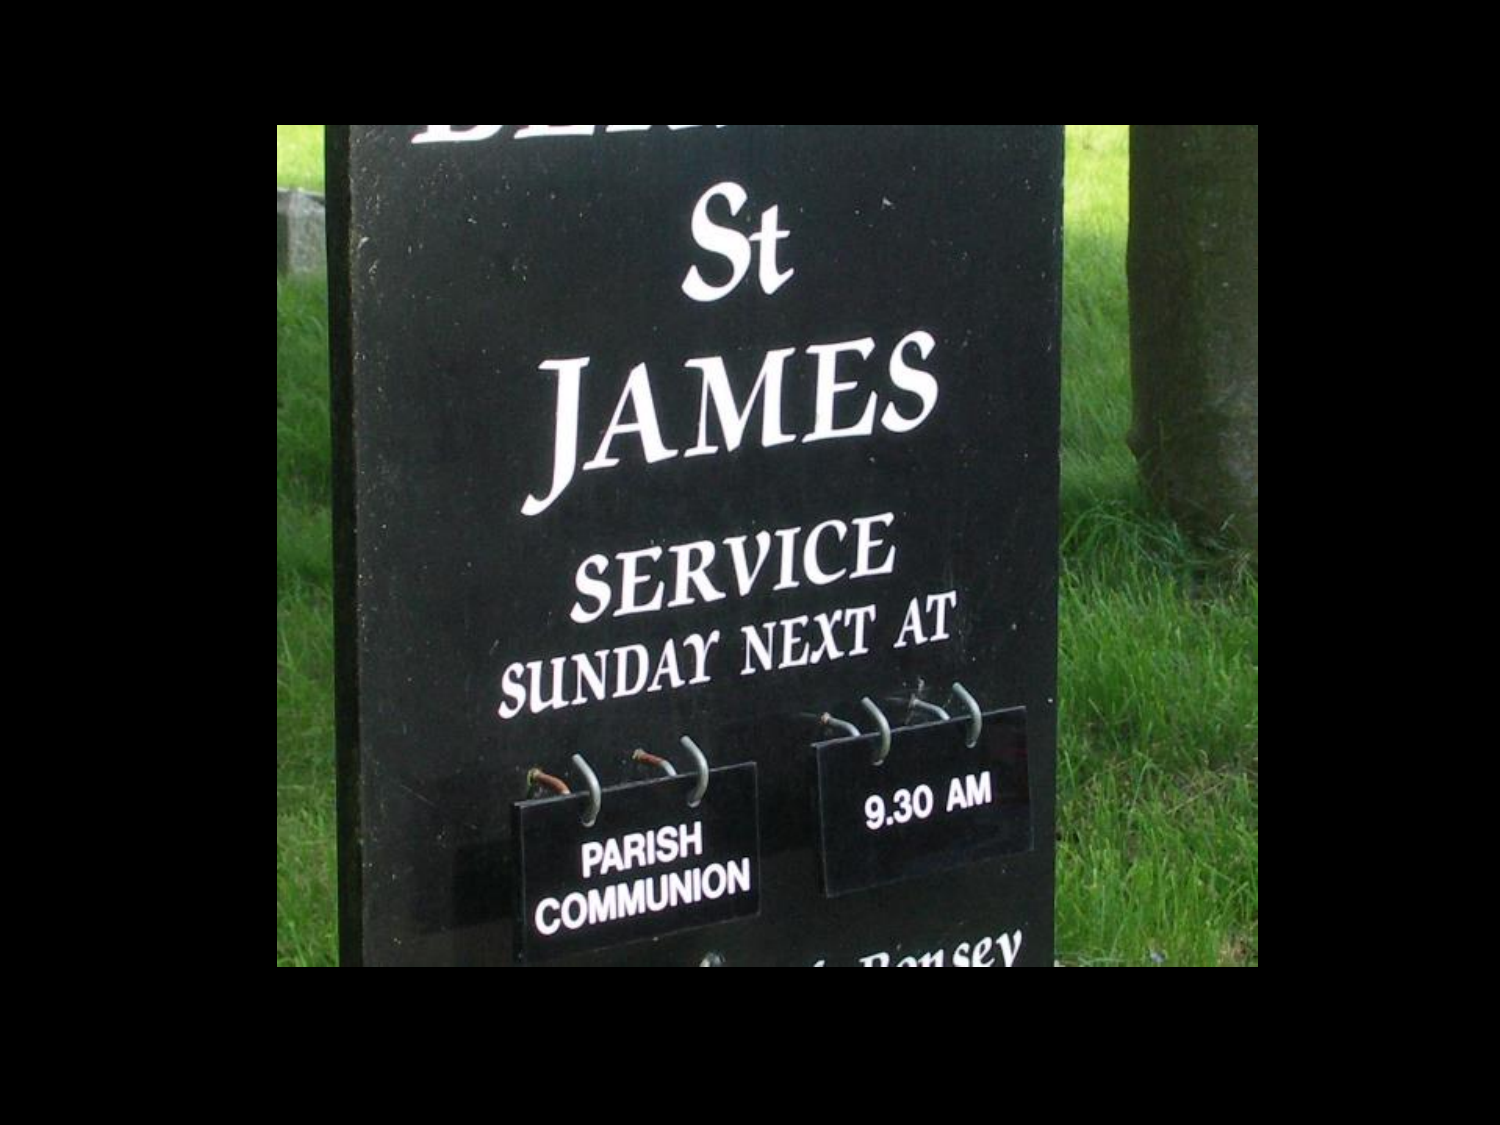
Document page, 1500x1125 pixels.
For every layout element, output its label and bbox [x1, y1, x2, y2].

picture [277, 125, 1258, 968]
